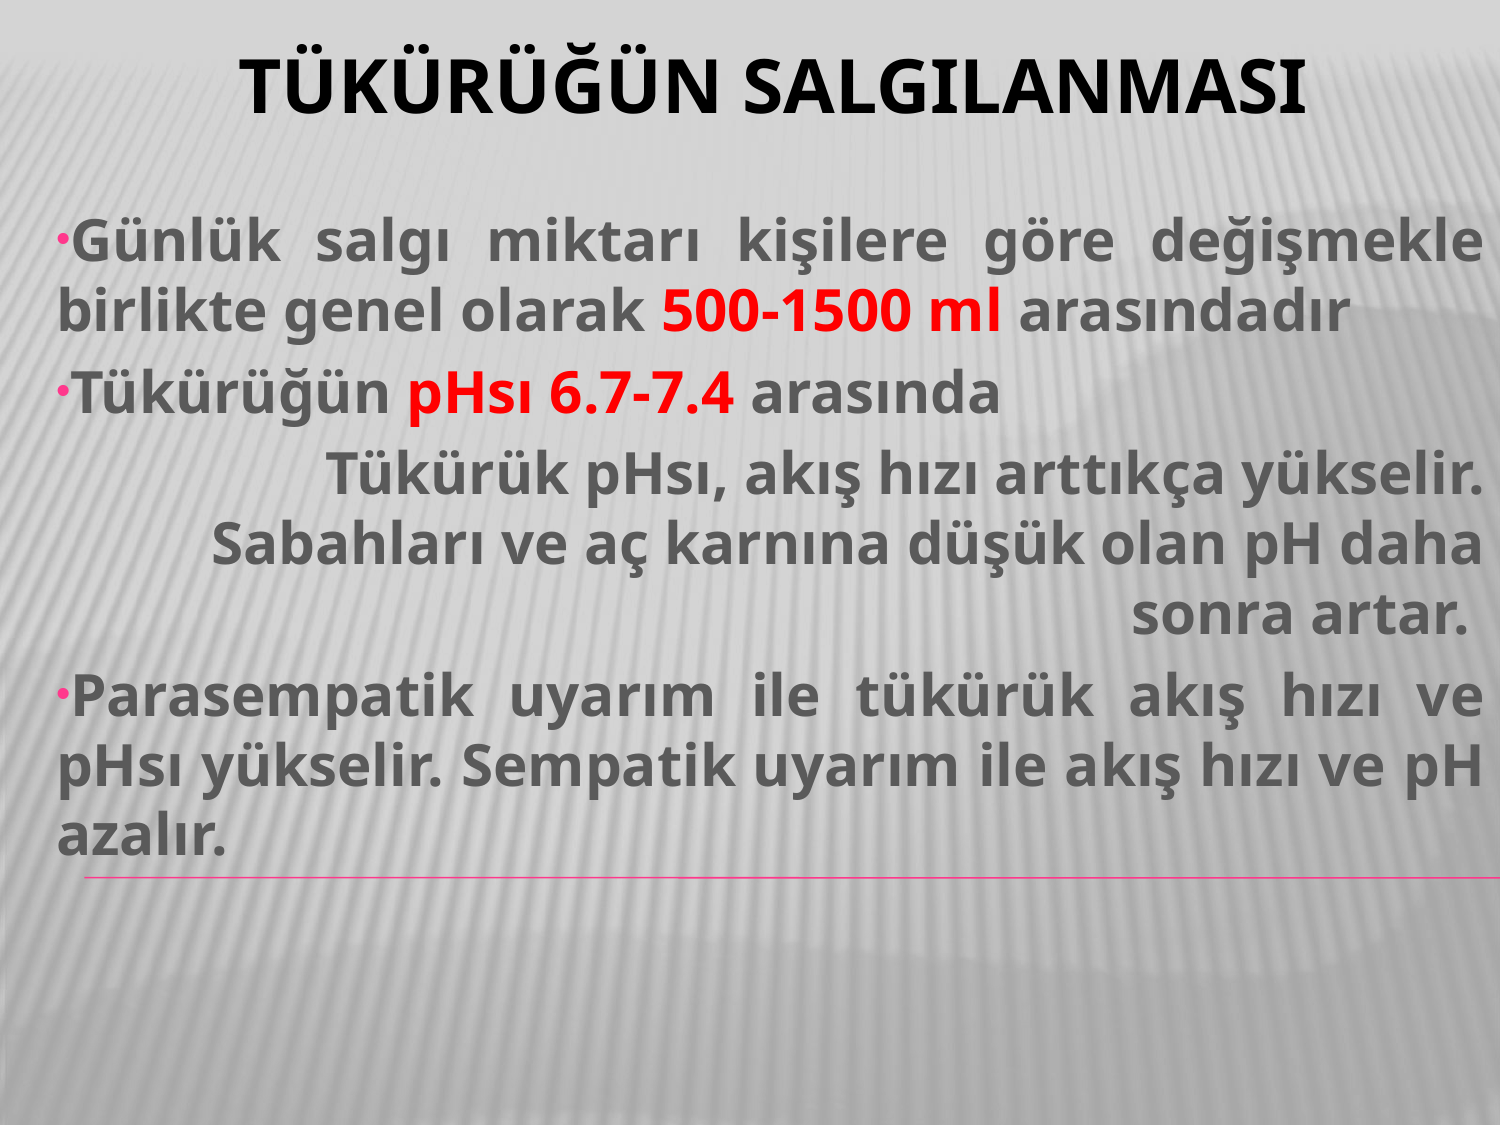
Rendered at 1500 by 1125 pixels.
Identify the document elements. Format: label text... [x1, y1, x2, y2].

subtitle Günlük salgı miktarı kişilere göre değişmekle birlikte genel olarak 500-1500 ml arasındadır Tükürüğün pHsı 6.7-7.4 arasında Tükürük pHsı, akış hızı arttıkça yükselir. Sabahları ve aç karnına düşük olan pH daha sonra artar. Parasempatik uyarım ile tükürük akış hızı ve pHsı yükselir. Sempatik uyarım ile akış hızı ve pH azalır. [41, 196, 1500, 925]
title Tükürüğün salgIlanmasI [135, 30, 1411, 149]
